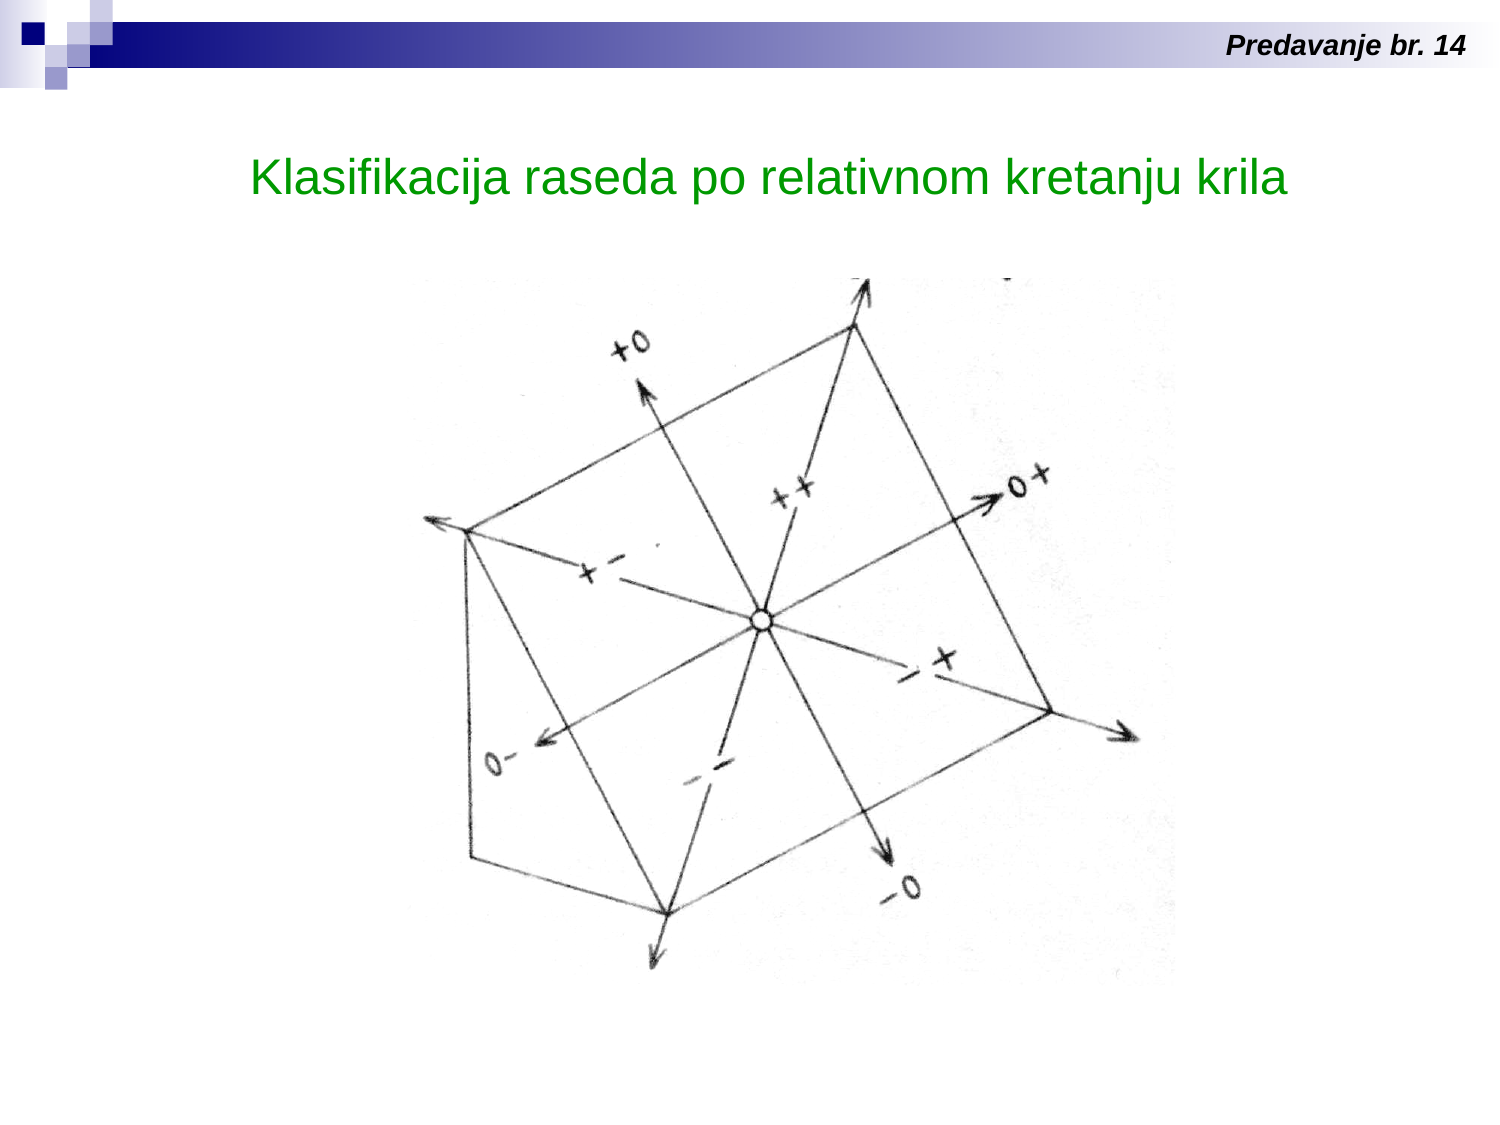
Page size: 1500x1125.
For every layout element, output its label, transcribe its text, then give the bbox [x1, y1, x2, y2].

text_box Klasifikacija raseda po relativnom kretanju krila [234, 137, 1318, 212]
picture [407, 278, 1176, 987]
text_box Predavanje br. 14 [1210, 18, 1482, 69]
